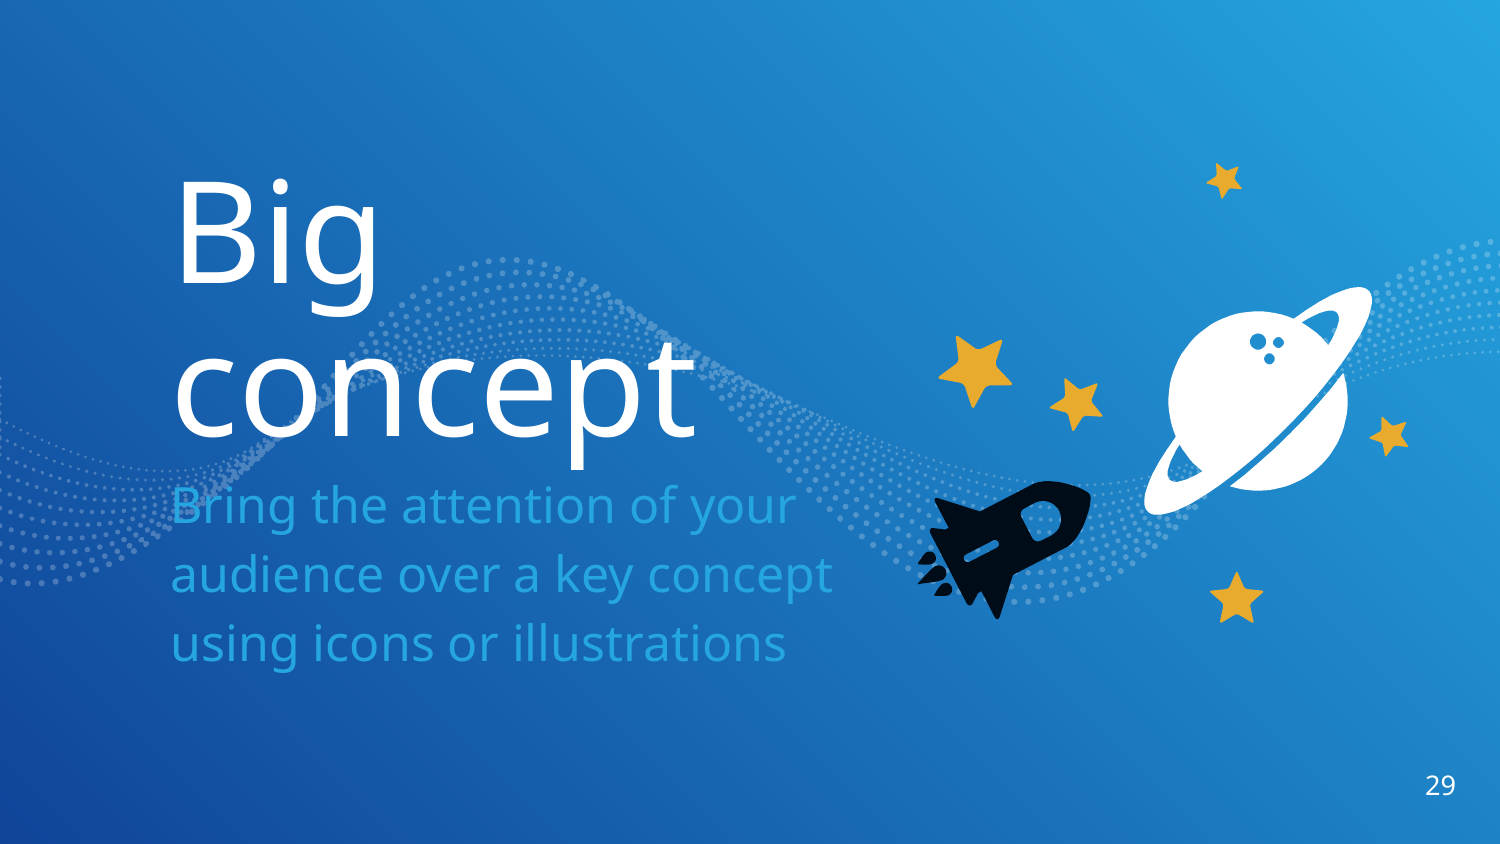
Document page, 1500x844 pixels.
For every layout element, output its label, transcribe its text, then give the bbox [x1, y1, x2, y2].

text_box [1377, 416, 1409, 457]
slide_number ‹#› [1366, 754, 1457, 819]
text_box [924, 465, 1076, 617]
subtitle Bring the attention of your audience over a key concept using icons or illustrations [170, 464, 937, 689]
text_box [1210, 572, 1264, 623]
text_box [938, 335, 1013, 408]
title Big concept [170, 155, 937, 464]
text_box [1144, 286, 1373, 515]
text_box [1049, 378, 1103, 431]
text_box [1206, 163, 1242, 199]
